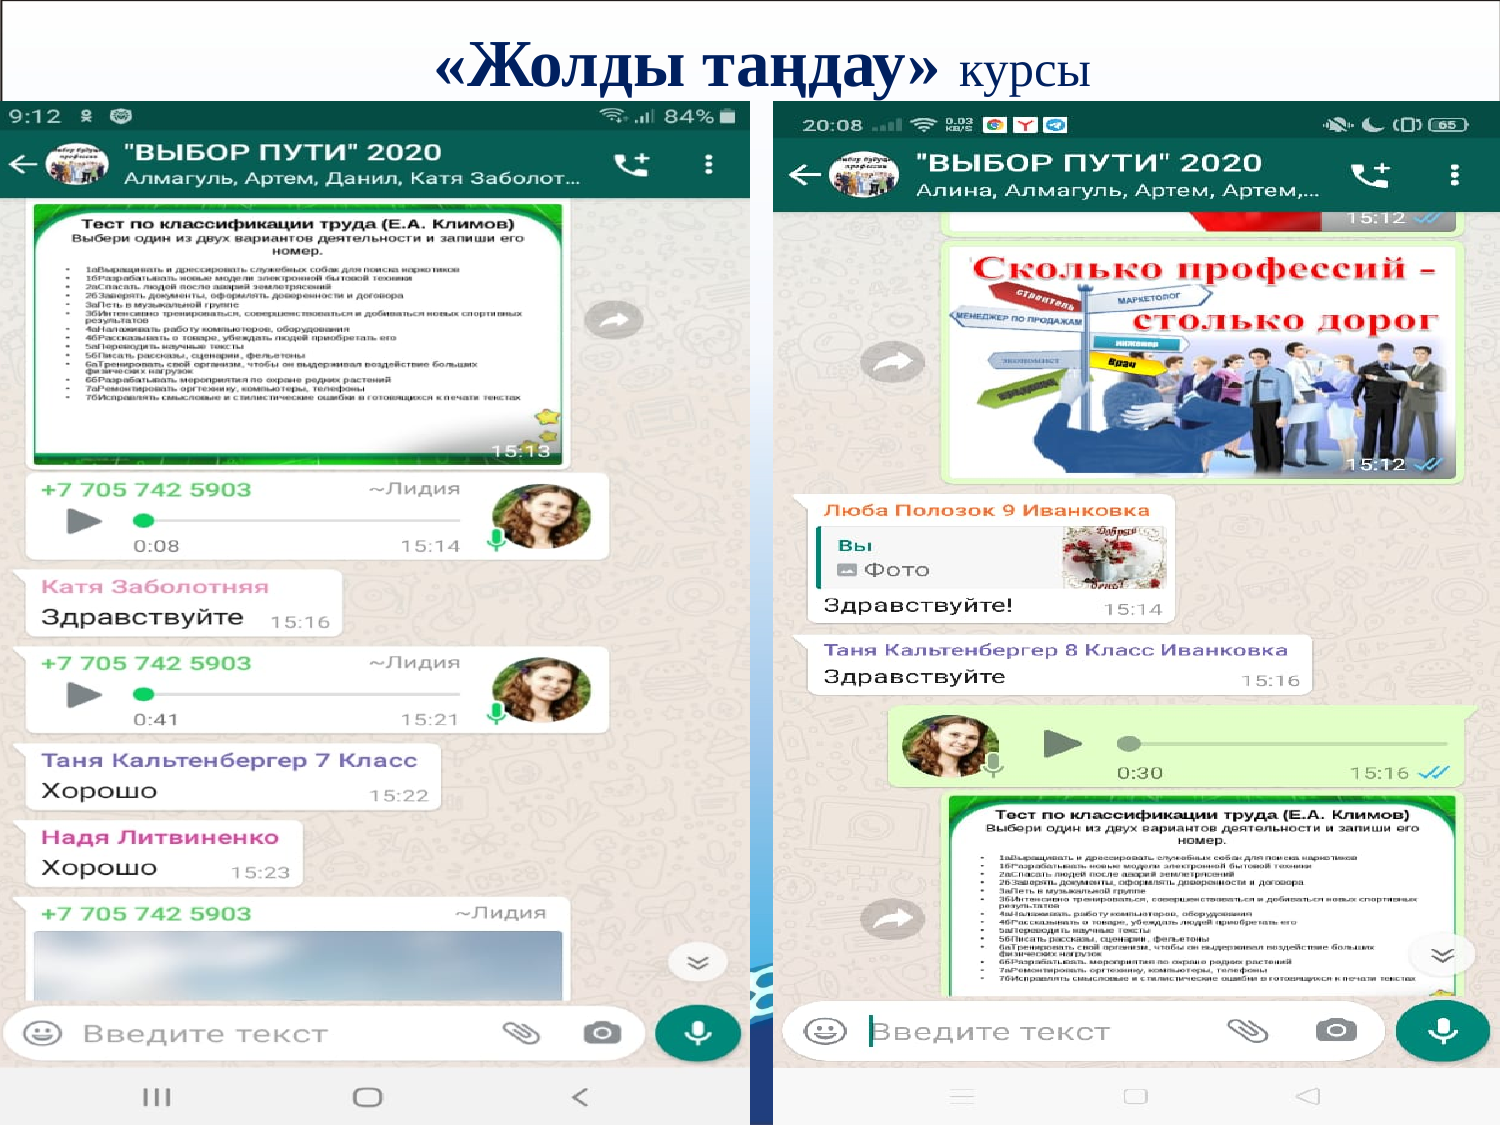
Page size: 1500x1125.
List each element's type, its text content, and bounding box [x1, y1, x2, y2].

picture [0, 0, 1500, 1125]
text_box «Жолды таңдау» курсы [76, 11, 1443, 149]
